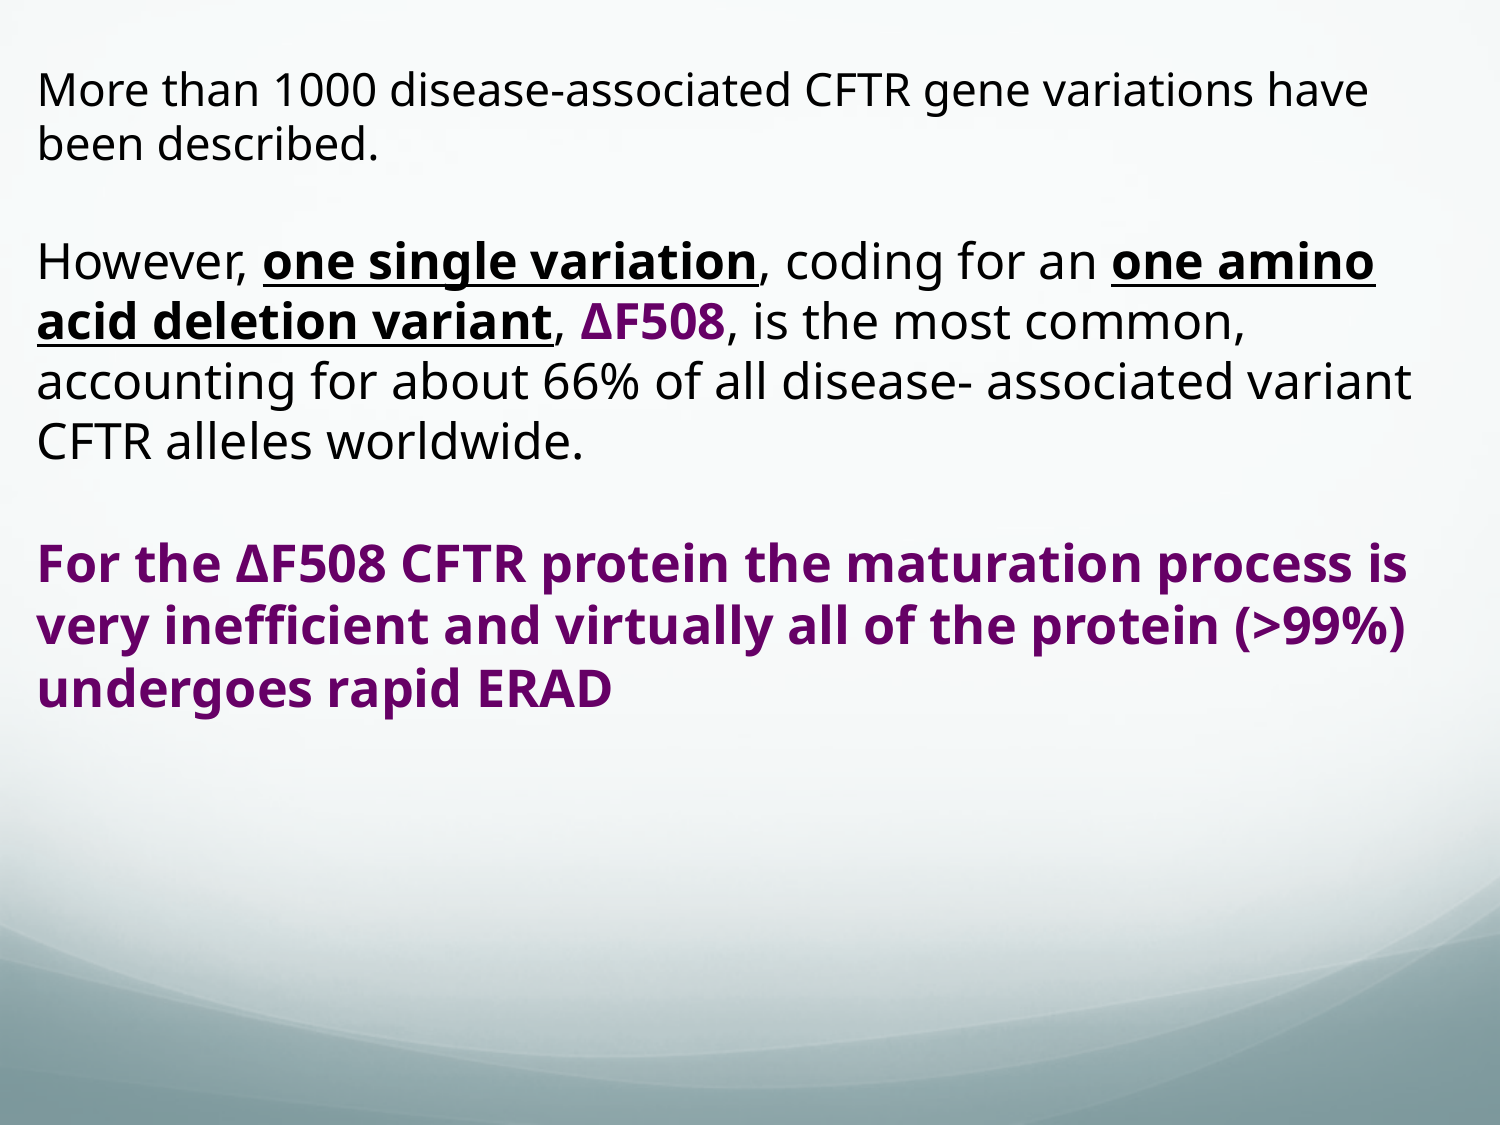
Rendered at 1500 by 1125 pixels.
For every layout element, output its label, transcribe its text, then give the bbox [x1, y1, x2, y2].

text_box More than 1000 disease-associated CFTR gene variations have been described. However, one single variation, coding for an one amino acid deletion variant, ΔF508, is the most common, accounting for about 66% of all disease- associated variant CFTR alleles worldwide. For the ΔF508 CFTR protein the maturation process is very inefficient and virtually all of the protein (>99%) undergoes rapid ERAD [21, 52, 1500, 725]
